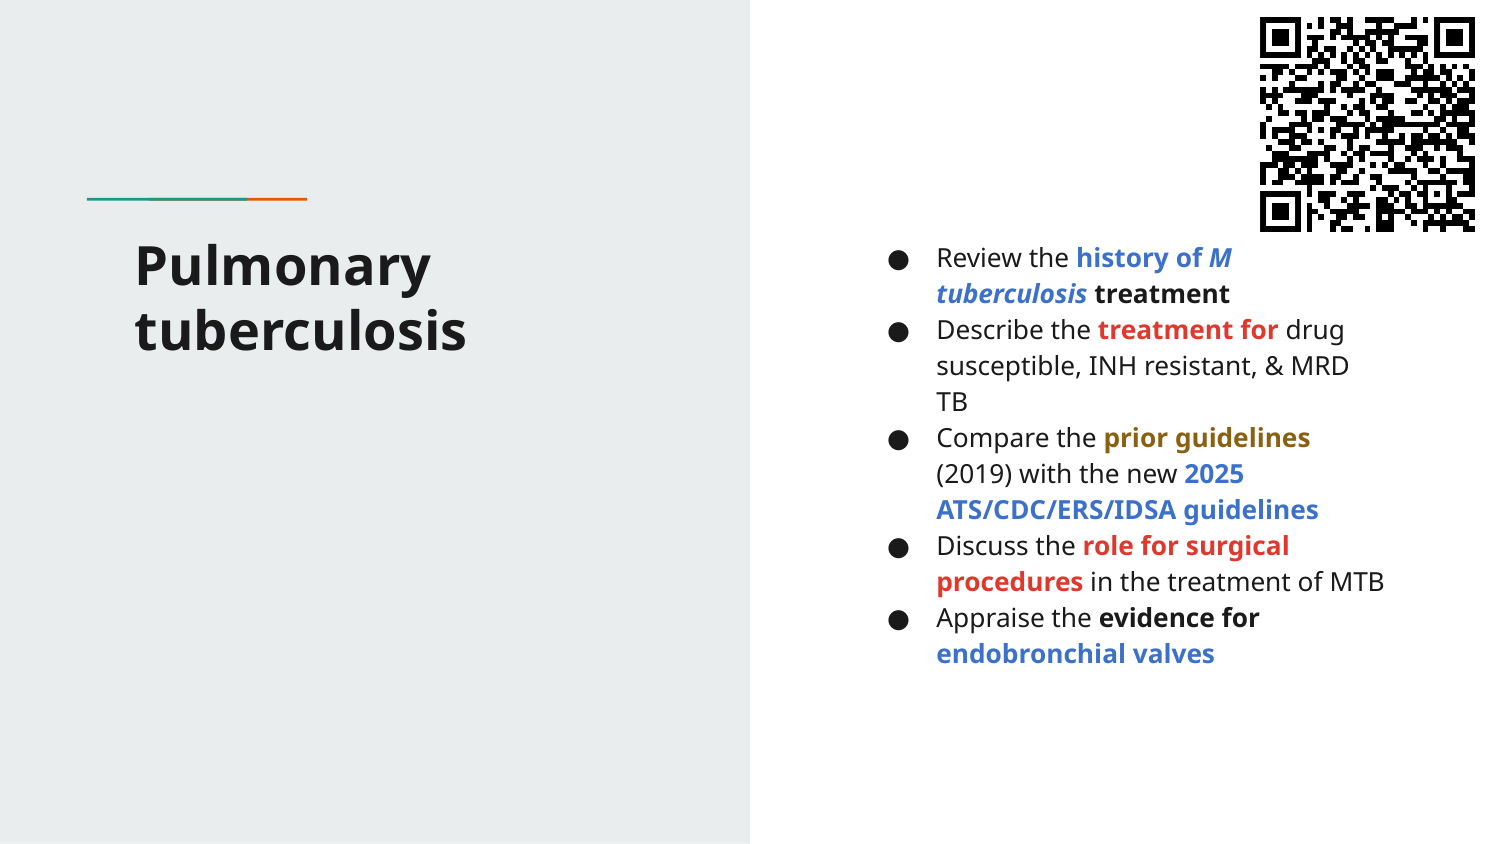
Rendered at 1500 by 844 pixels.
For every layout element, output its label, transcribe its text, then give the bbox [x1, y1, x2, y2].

list Review the history of M tuberculosis treatment Describe the treatment for drug susceptible, INH resistant, & MRD TB Compare the prior guidelines (2019) with the new 2025 ATS/CDC/ERS/IDSA guidelines Discuss the role for surgical procedures in the treatment of MTB Appraise the evidence for endobronchial valves [848, 221, 1403, 719]
picture [1256, 12, 1478, 236]
title Pulmonary tuberculosis [119, 216, 662, 494]
